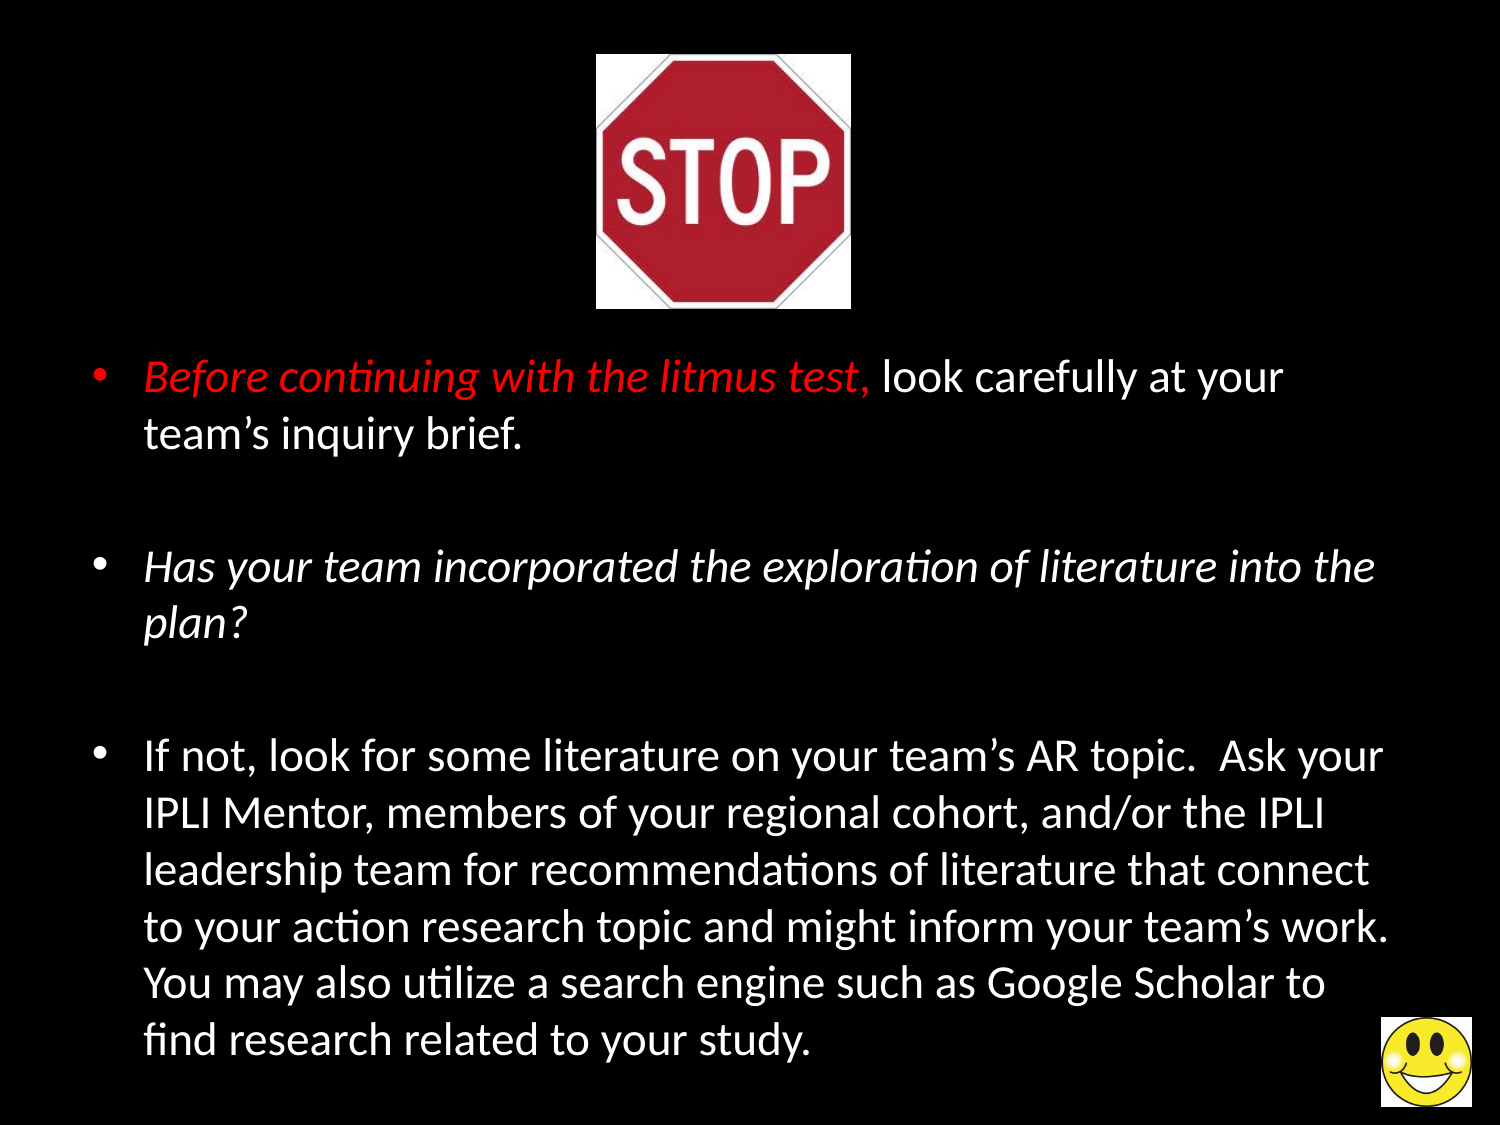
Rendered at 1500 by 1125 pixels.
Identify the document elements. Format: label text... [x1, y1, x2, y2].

picture [1381, 1016, 1473, 1108]
list Before continuing with the litmus test, look carefully at your team’s inquiry brief. Has your team incorporated the exploration of literature into the plan? If not, look for some literature on your team’s AR topic. Ask your IPLI Mentor, members of your regional cohort, and/or the IPLI leadership team for recommendations of literature that connect to your action research topic and might inform your team’s work. You may also utilize a search engine such as Google Scholar to find research related to your study. [76, 338, 1427, 1081]
picture [596, 54, 851, 309]
